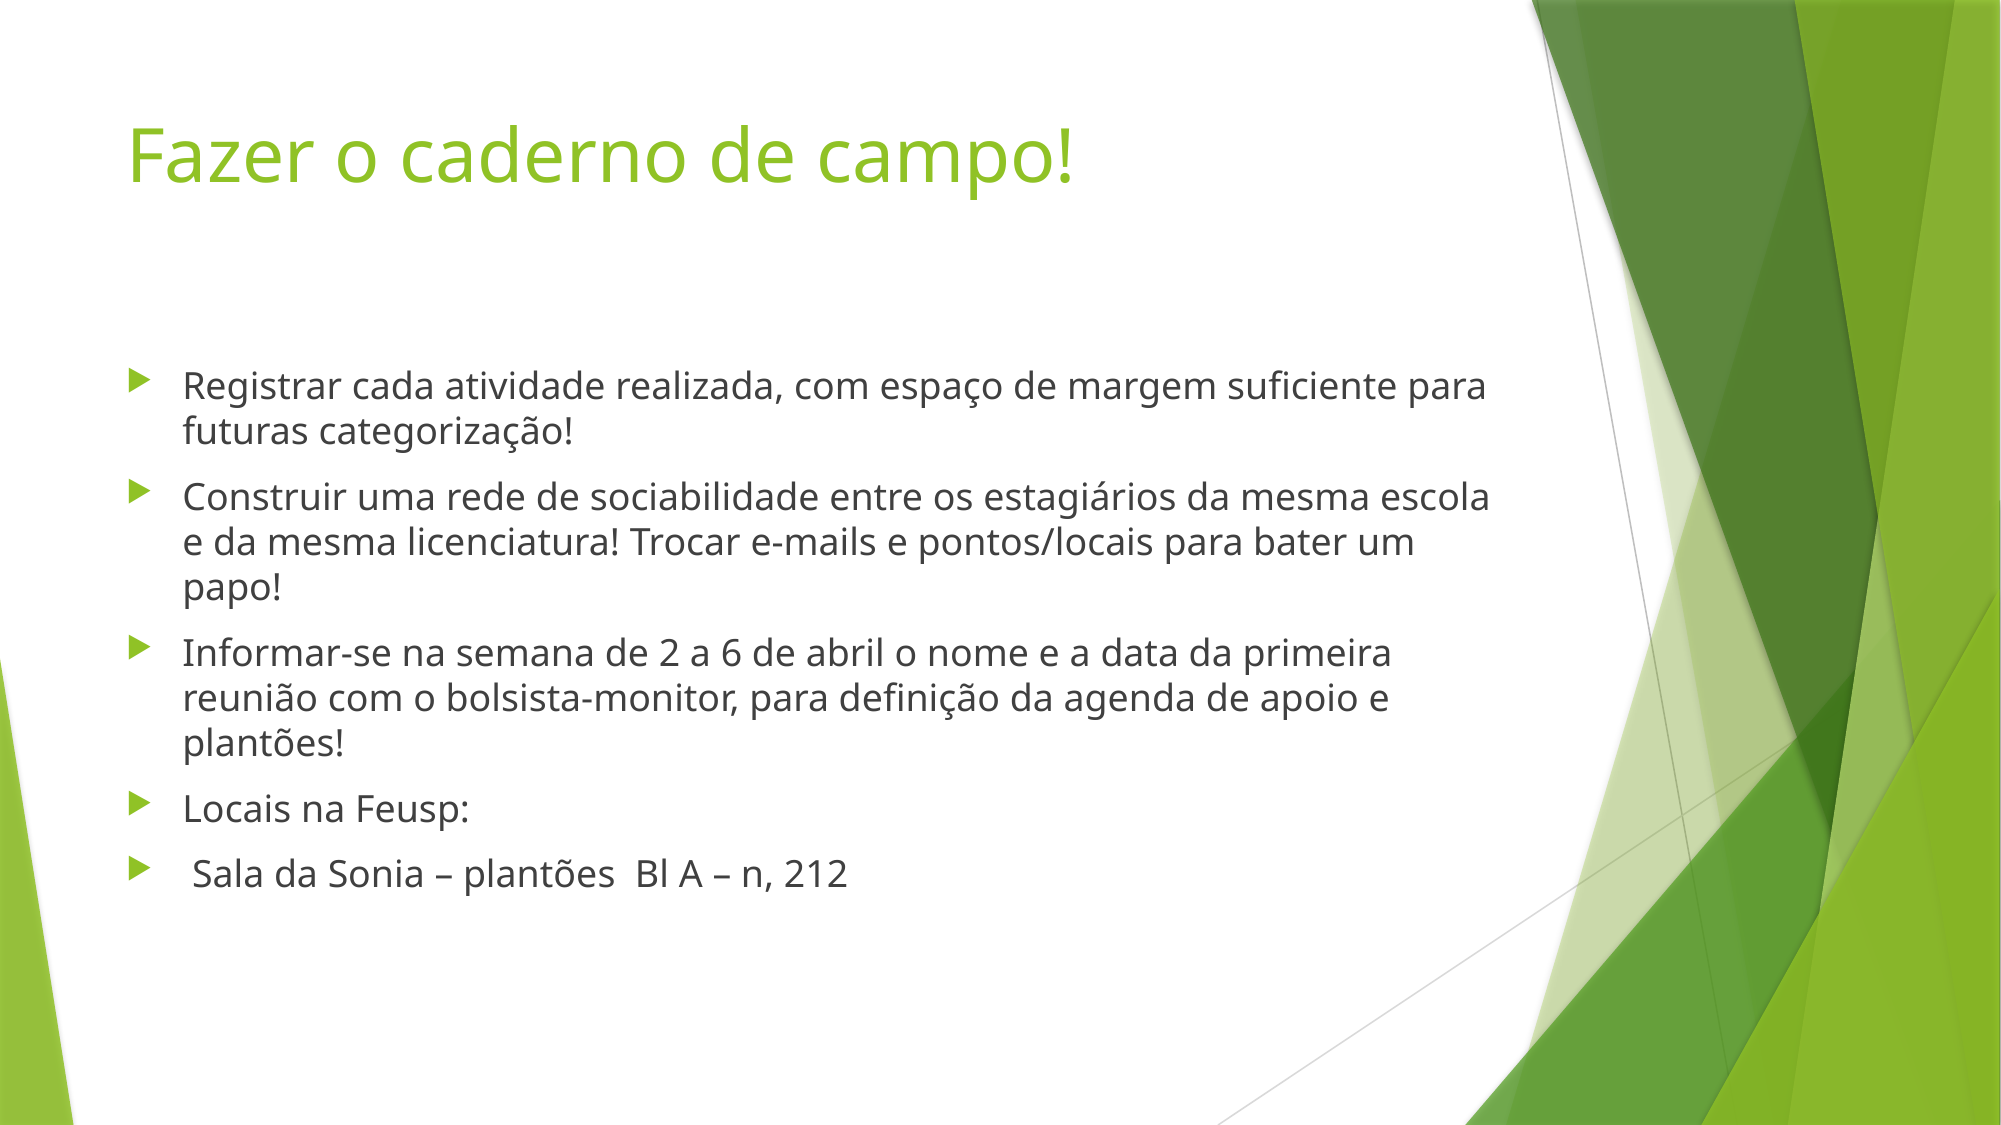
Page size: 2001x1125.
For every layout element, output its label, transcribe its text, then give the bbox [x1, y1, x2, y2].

list Registrar cada atividade realizada, com espaço de margem suficiente para futuras categorização! Construir uma rede de sociabilidade entre os estagiários da mesma escola e da mesma licenciatura! Trocar e-mails e pontos/locais para bater um papo! Informar-se na semana de 2 a 6 de abril o nome e a data da primeira reunião com o bolsista-monitor, para definição da agenda de apoio e plantões! Locais na Feusp: Sala da Sonia – plantões Bl A – n, 212 [111, 354, 1522, 992]
title Fazer o caderno de campo! [111, 99, 1522, 317]
